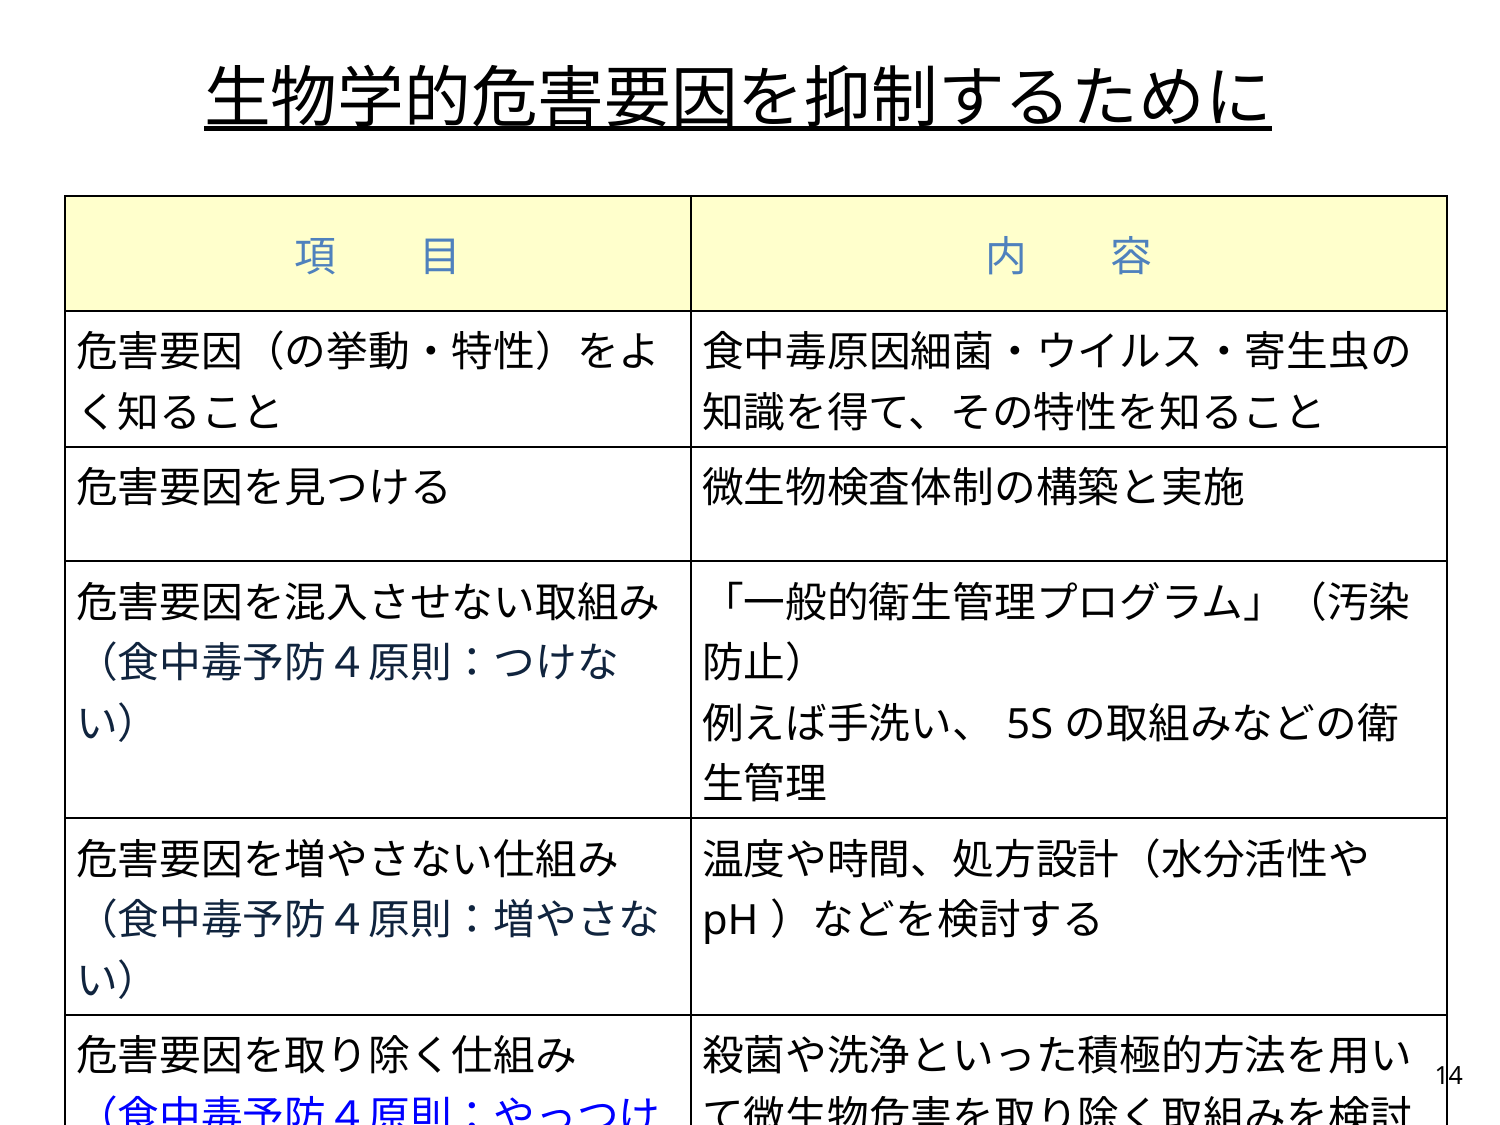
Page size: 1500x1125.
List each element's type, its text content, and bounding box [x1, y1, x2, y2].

table_cell 温度や時間、処方設計（水分活性やpH）などを検討する [692, 819, 1446, 1014]
title 生物学的危害要因を抑制するために [147, 30, 1329, 159]
table_cell 食中毒原因細菌・ウイルス・寄生虫の知識を得て、その特性を知ること [692, 312, 1446, 446]
table_cell 危害要因を見つける [66, 448, 690, 560]
table_cell 危害要因を取り除く仕組み （食中毒予防４原則：やっつける） [66, 1016, 690, 1125]
table_cell 危害要因（の挙動・特性）をよく知ること [66, 312, 690, 446]
table_cell 危害要因を増やさない仕組み （食中毒予防４原則：増やさない） [66, 819, 690, 1014]
table_cell 微生物検査体制の構築と実施 [692, 448, 1446, 560]
slide_number 14 [1128, 1046, 1478, 1107]
table_header 内 容 [692, 197, 1446, 310]
table_cell 「一般的衛生管理プログラム」（汚染防止） 例えば手洗い、5Sの取組みなどの衛生管理 [692, 562, 1446, 817]
table_cell 危害要因を混入させない取組み （食中毒予防４原則：つけない） [66, 562, 690, 817]
table_cell 殺菌や洗浄といった積極的方法を用いて微生物危害を取り除く取組みを検討する [692, 1016, 1446, 1125]
table_header 項 目 [66, 197, 690, 310]
